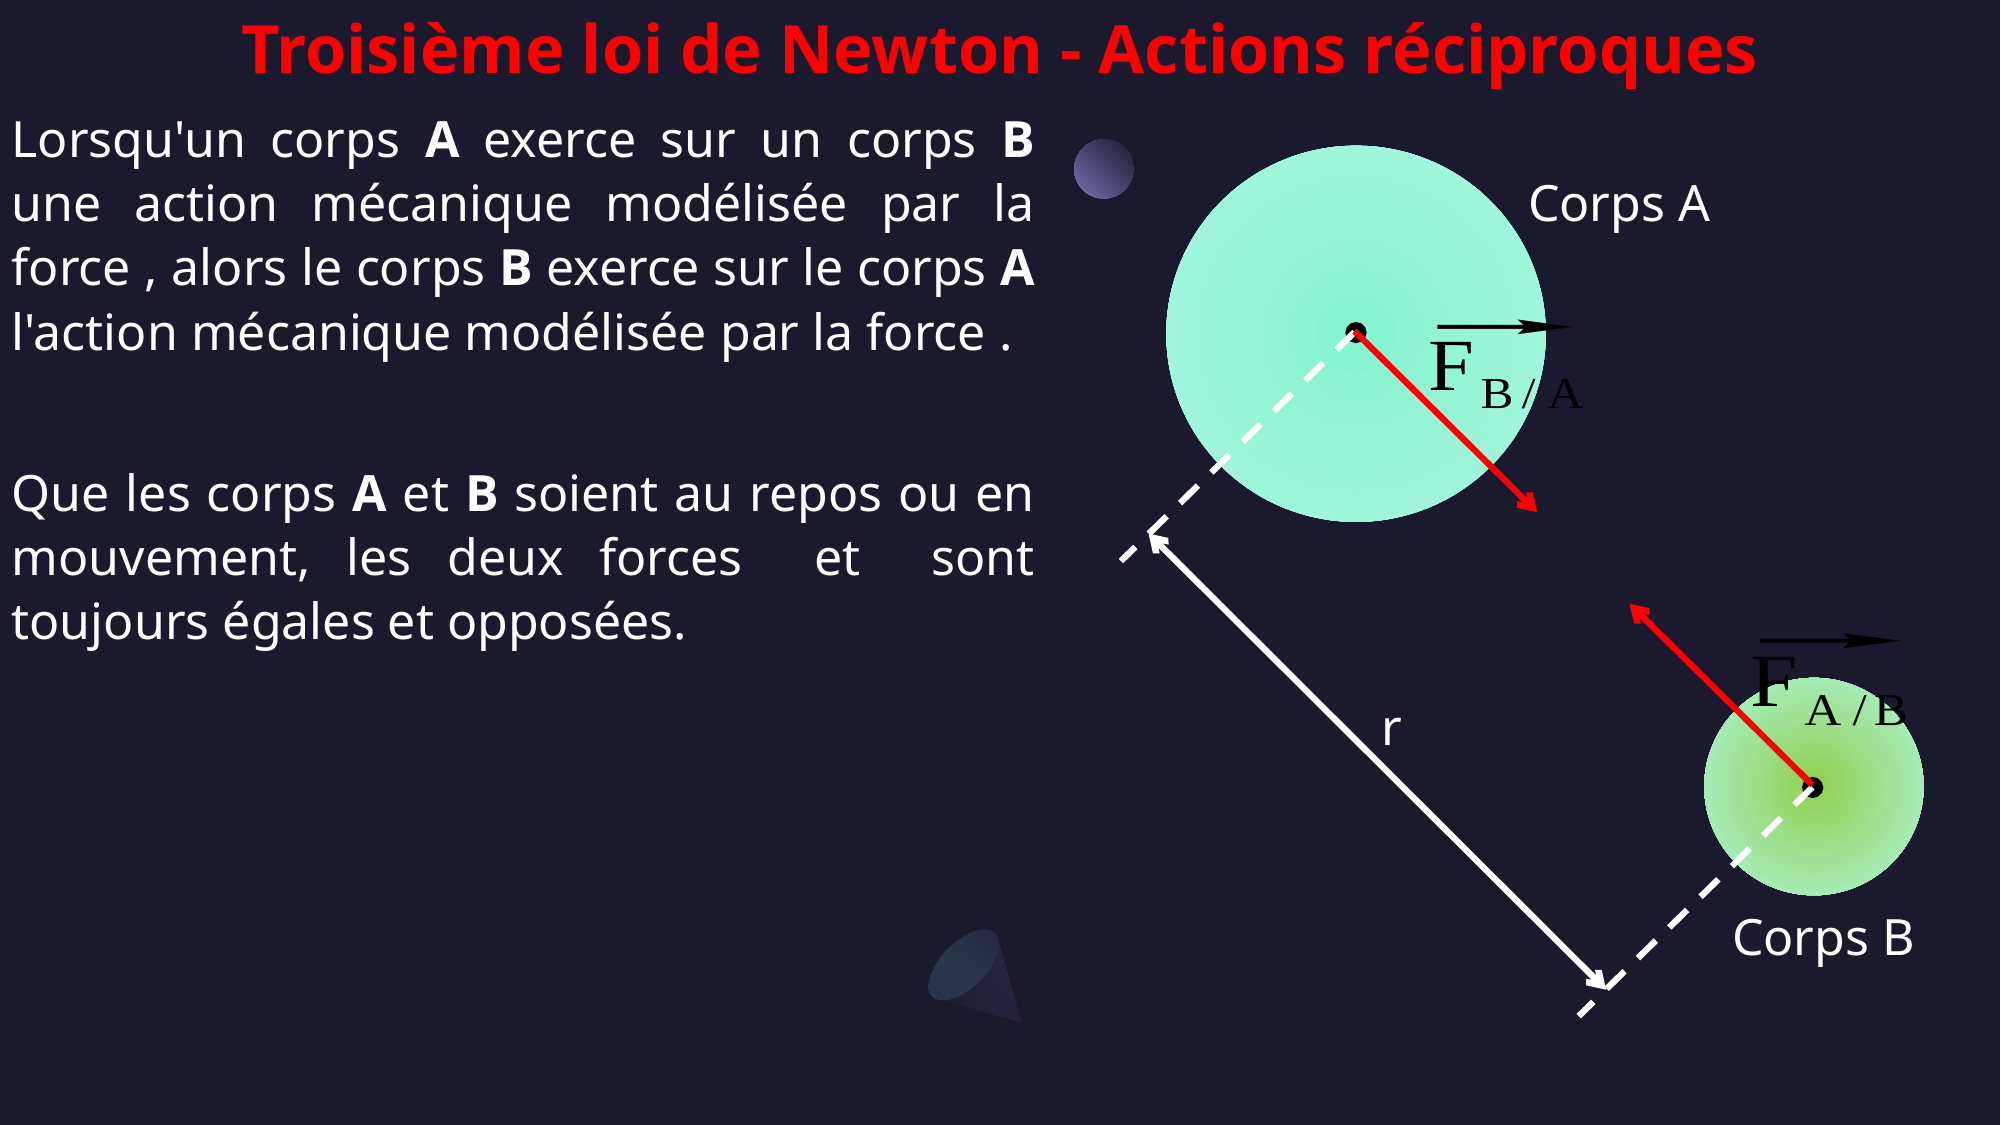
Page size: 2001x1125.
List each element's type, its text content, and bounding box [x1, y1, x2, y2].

text_box Troisième loi de Newton - Actions réciproques [0, 0, 2000, 95]
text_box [1120, 145, 1926, 1017]
